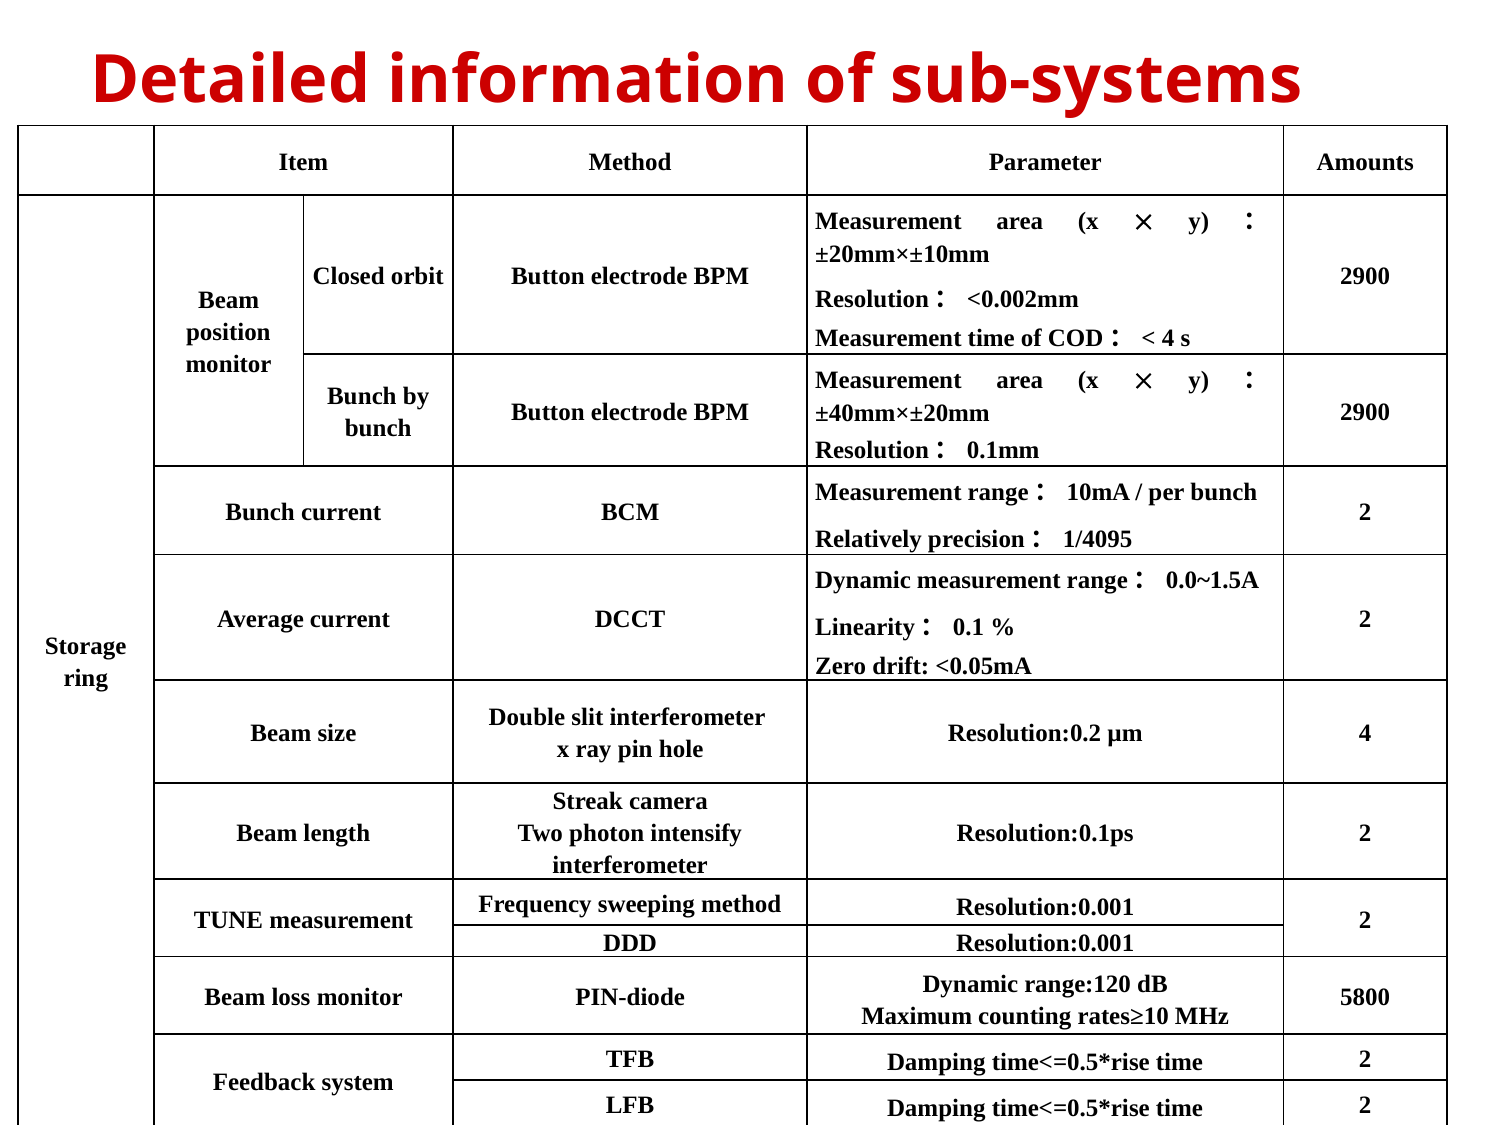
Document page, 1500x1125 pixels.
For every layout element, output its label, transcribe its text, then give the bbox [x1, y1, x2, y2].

table_cell Resolution:0.1ps [808, 784, 1283, 878]
table_header [19, 126, 153, 194]
table_cell PIN-diode [454, 957, 806, 1033]
table_cell Average current [155, 555, 452, 679]
table_cell Storage ring [19, 196, 153, 1125]
table_cell BCM [454, 467, 806, 554]
table_cell Button electrode BPM [454, 355, 806, 465]
table_cell Frequency sweeping method [454, 880, 806, 924]
table_header Amounts [1284, 126, 1446, 194]
table_cell TUNE measurement [155, 880, 452, 956]
table_cell Streak camera Two photon intensify interferometer [454, 784, 806, 878]
table_cell Resolution:0.001 [808, 926, 1283, 956]
table_cell Measurement area (x  y)：±20mm×±10mm Resolution：<0.002mm Measurement time of COD：< 4 s [808, 196, 1283, 353]
table_cell Bunch current [155, 467, 452, 554]
table_cell Measurement range：10mA / per bunch Relatively precision：1/4095 [808, 467, 1283, 554]
table_cell Double slit interferometer x ray pin hole [454, 681, 806, 782]
table_cell 5800 [1284, 957, 1446, 1033]
table_cell Feedback system [155, 1035, 452, 1125]
table_cell Button electrode BPM [454, 196, 806, 353]
table_cell Dynamic measurement range：0.0~1.5A Linearity：0.1 % Zero drift: <0.05mA [808, 555, 1283, 679]
table_cell Beam size [155, 681, 452, 782]
table_cell LFB [454, 1081, 806, 1125]
table_cell Resolution:0.001 [808, 880, 1283, 924]
table_cell Beam length [155, 784, 452, 878]
text_box Detailed information of sub-systems [74, 6, 1425, 125]
table_cell DDD [454, 926, 806, 956]
table_cell Beam loss monitor [155, 957, 452, 1033]
table_cell 2900 [1284, 196, 1446, 353]
table_header Method [454, 126, 806, 194]
table_cell 4 [1284, 681, 1446, 782]
table_cell 2 [1284, 784, 1446, 878]
table_cell Dynamic range:120 dB Maximum counting rates≥10 MHz [808, 957, 1283, 1033]
table_cell 2 [1284, 1035, 1446, 1079]
table_cell 2 [1284, 1081, 1446, 1125]
table_cell TFB [454, 1035, 806, 1079]
table_cell Damping time<=0.5*rise time [808, 1035, 1283, 1079]
table_cell 2900 [1284, 355, 1446, 465]
table_header Item [155, 126, 452, 194]
table_cell Closed orbit [304, 196, 452, 353]
table_cell Bunch by bunch [304, 355, 452, 465]
table_cell Beam position monitor [155, 196, 303, 465]
table_cell Measurement area (x  y)：±40mm×±20mm Resolution：0.1mm [808, 355, 1283, 465]
table_cell Resolution:0.2 µm [808, 681, 1283, 782]
table_cell 2 [1284, 555, 1446, 679]
table_cell Damping time<=0.5*rise time [808, 1081, 1283, 1125]
table_cell 2 [1284, 880, 1446, 956]
table_header Parameter [808, 126, 1283, 194]
table_cell 2 [1284, 467, 1446, 554]
table_cell DCCT [454, 555, 806, 679]
